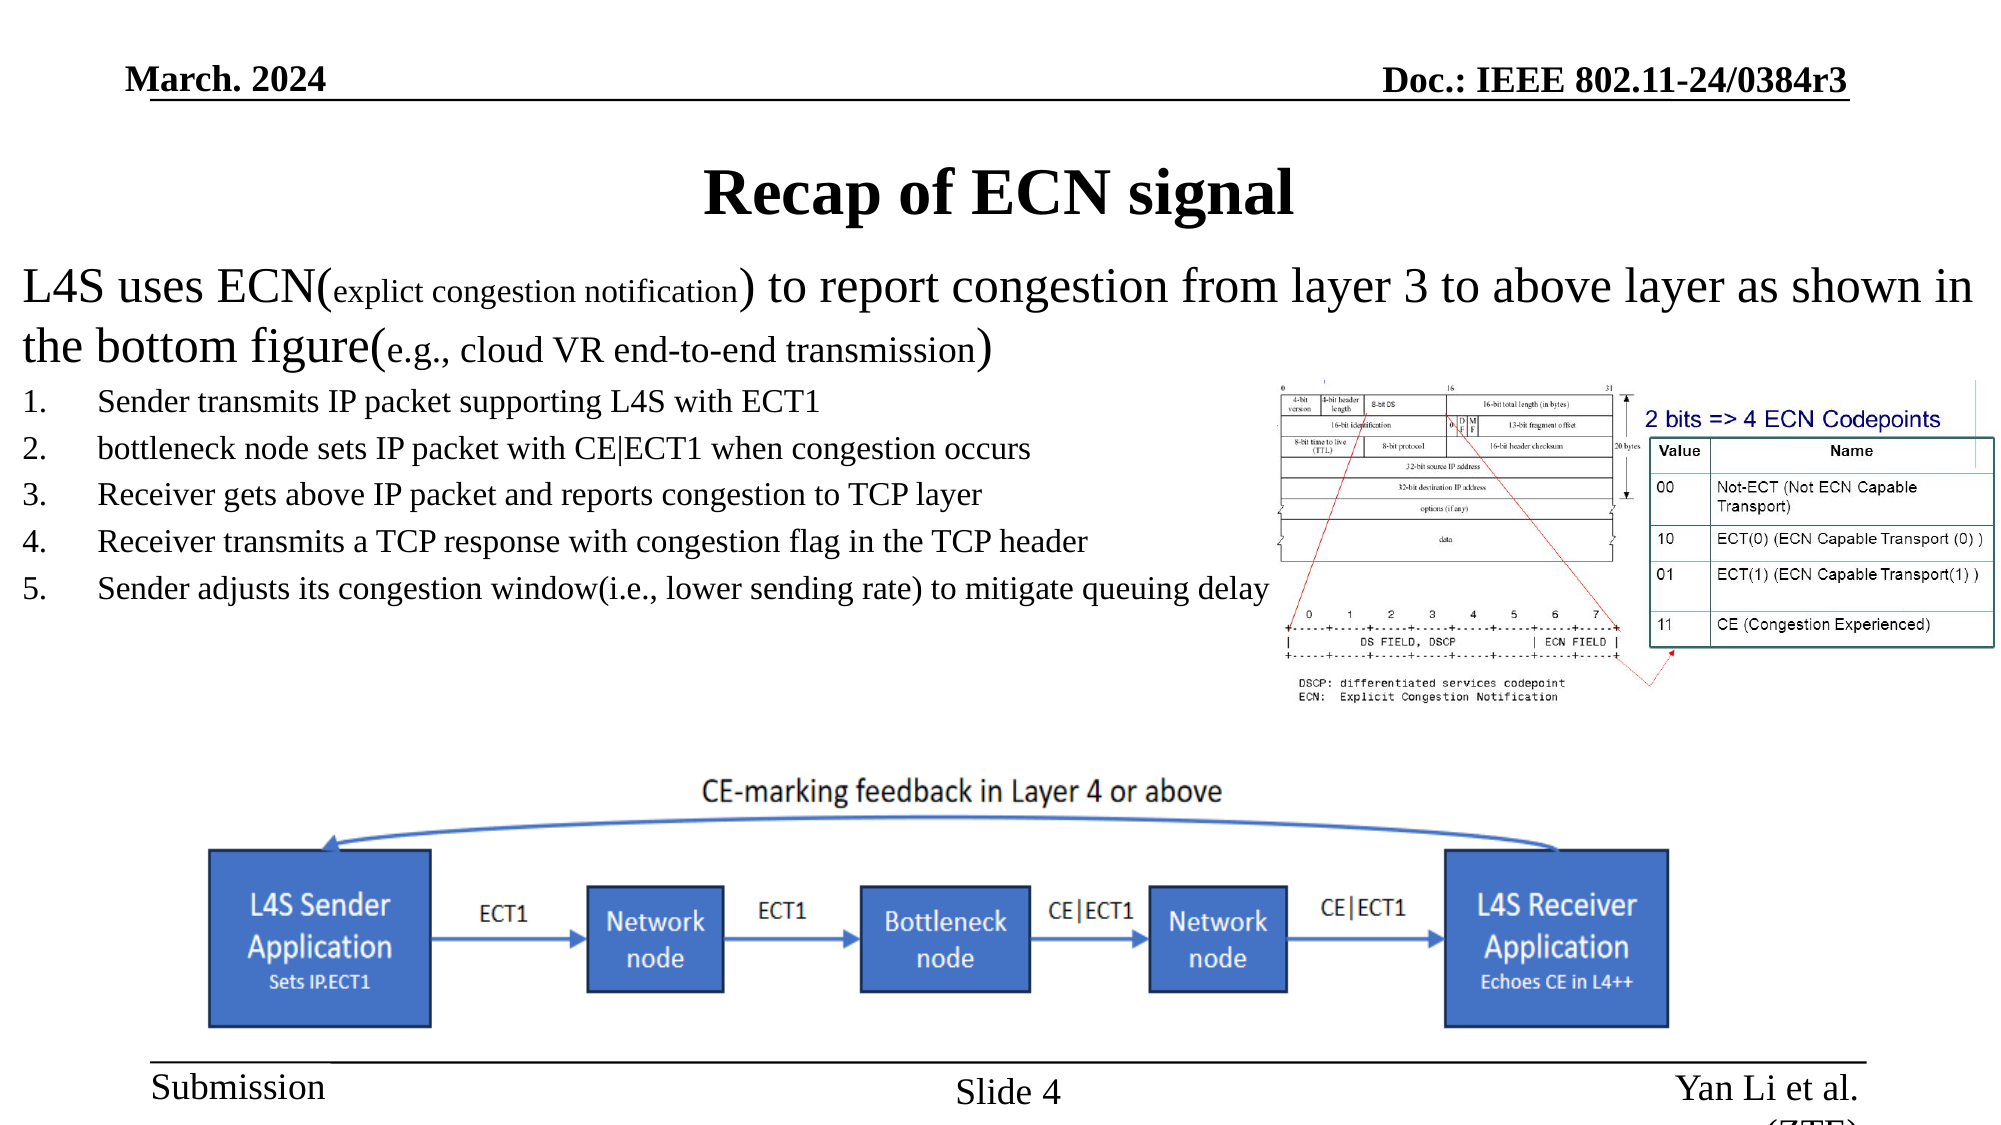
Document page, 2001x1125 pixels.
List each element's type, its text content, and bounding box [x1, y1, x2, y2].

footer Yan Li et al. (ZTE) [1572, 1062, 1860, 1109]
picture [1276, 380, 2000, 727]
title Recap of ECN signal [149, 112, 1851, 244]
slide_number Slide [942, 1066, 1075, 1113]
picture [200, 754, 1679, 1039]
list L4S uses ECN(explict congestion notification) to report congestion from layer 3 to above layer as shown in the bottom figure(e.g., cloud VR end-to-end transmission) Sender transmits IP packet supporting L4S with ECT1 bottleneck node sets IP packet with CE|ECT1 when congestion occurs Receiver gets above IP packet and reports congestion to TCP layer Receiver transmits a TCP response with congestion flag in the TCP header Sender adjusts its congestion window(i.e., lower sending rate) to mitigate queuing delay [0, 244, 2000, 1068]
